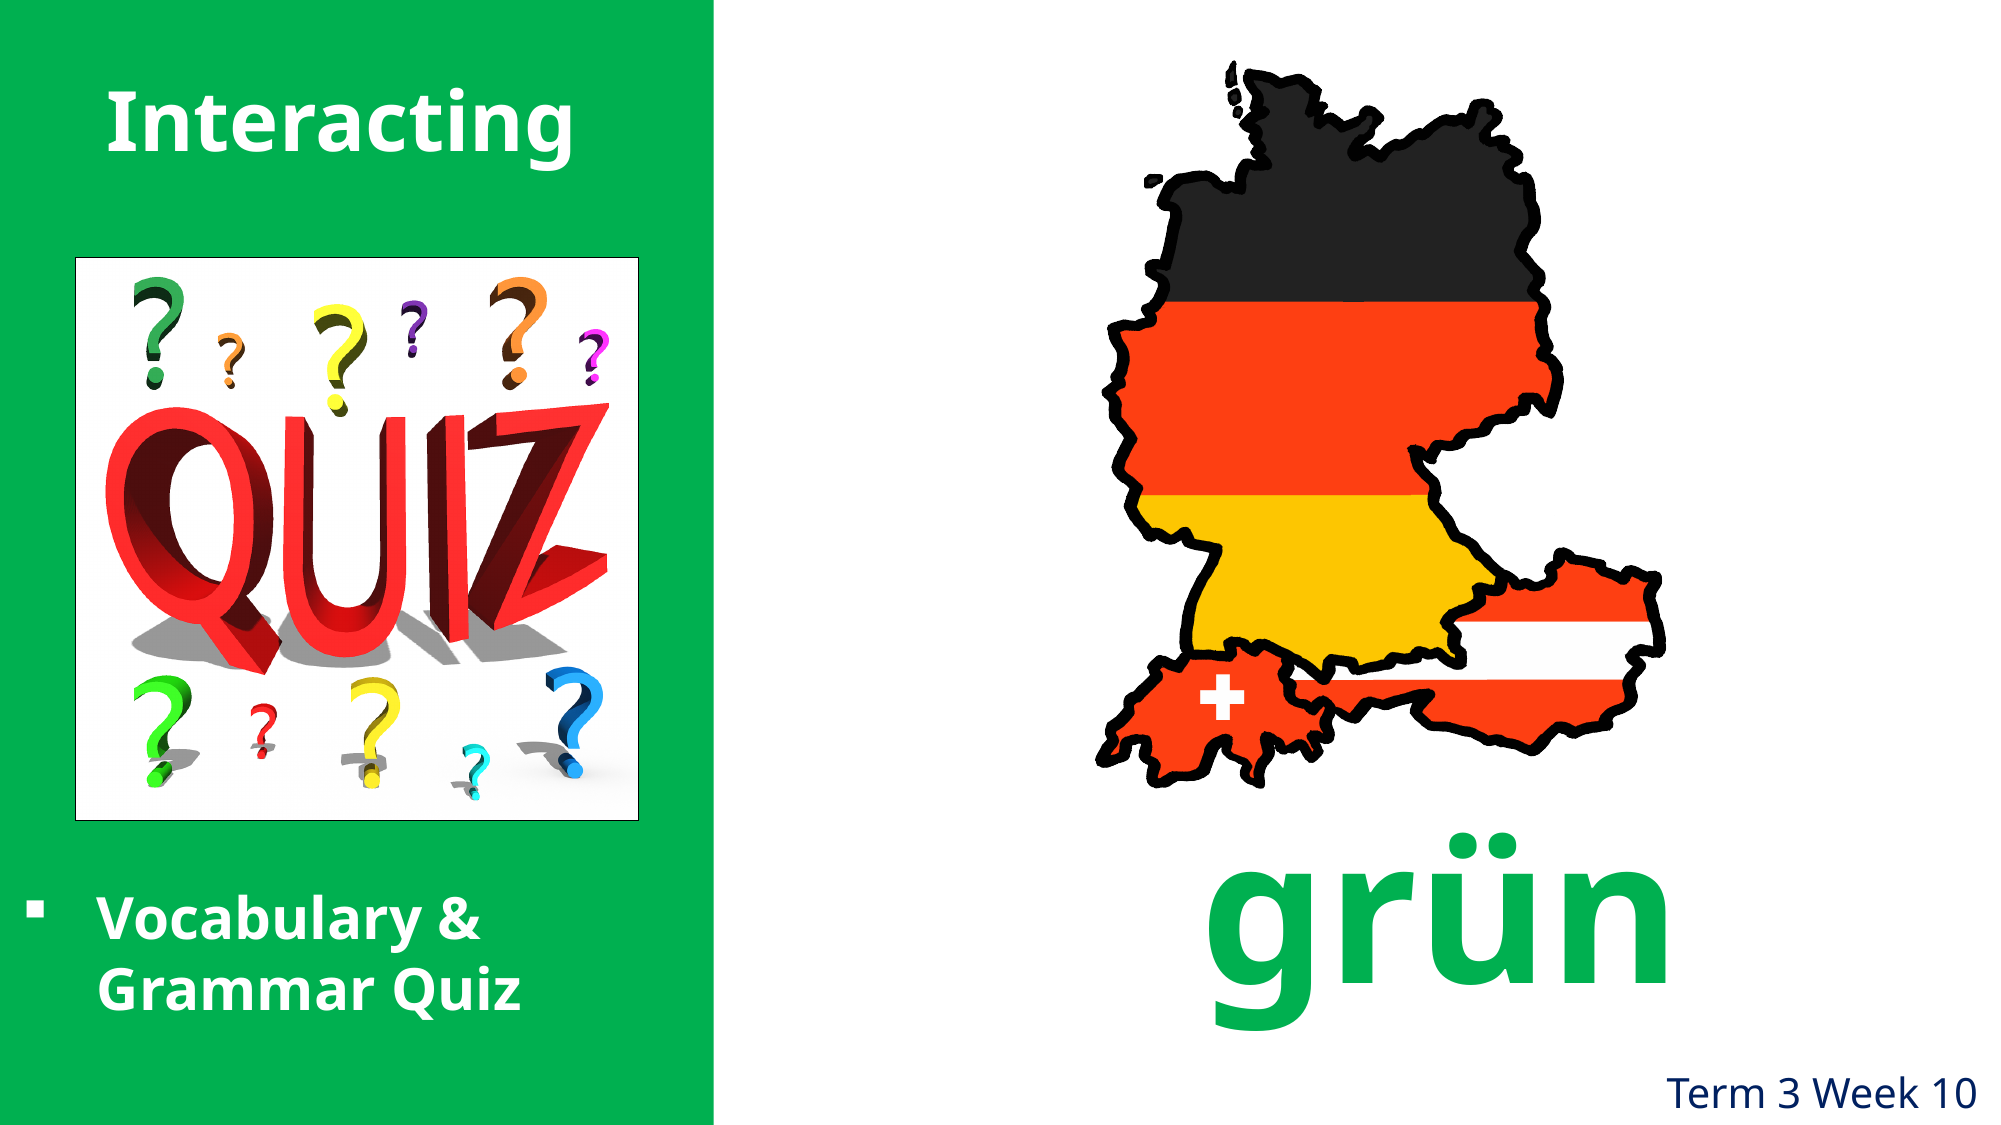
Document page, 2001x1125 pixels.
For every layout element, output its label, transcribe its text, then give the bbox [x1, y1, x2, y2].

title Interacting [0, 30, 700, 219]
text_box Term 3 Week 10 [1338, 1059, 1993, 1125]
picture [75, 257, 639, 821]
text_box grün [977, 776, 1904, 1032]
text_box [0, 0, 714, 1125]
text_box Vocabulary & Grammar Quiz [7, 874, 757, 1100]
picture [1062, 39, 1689, 841]
